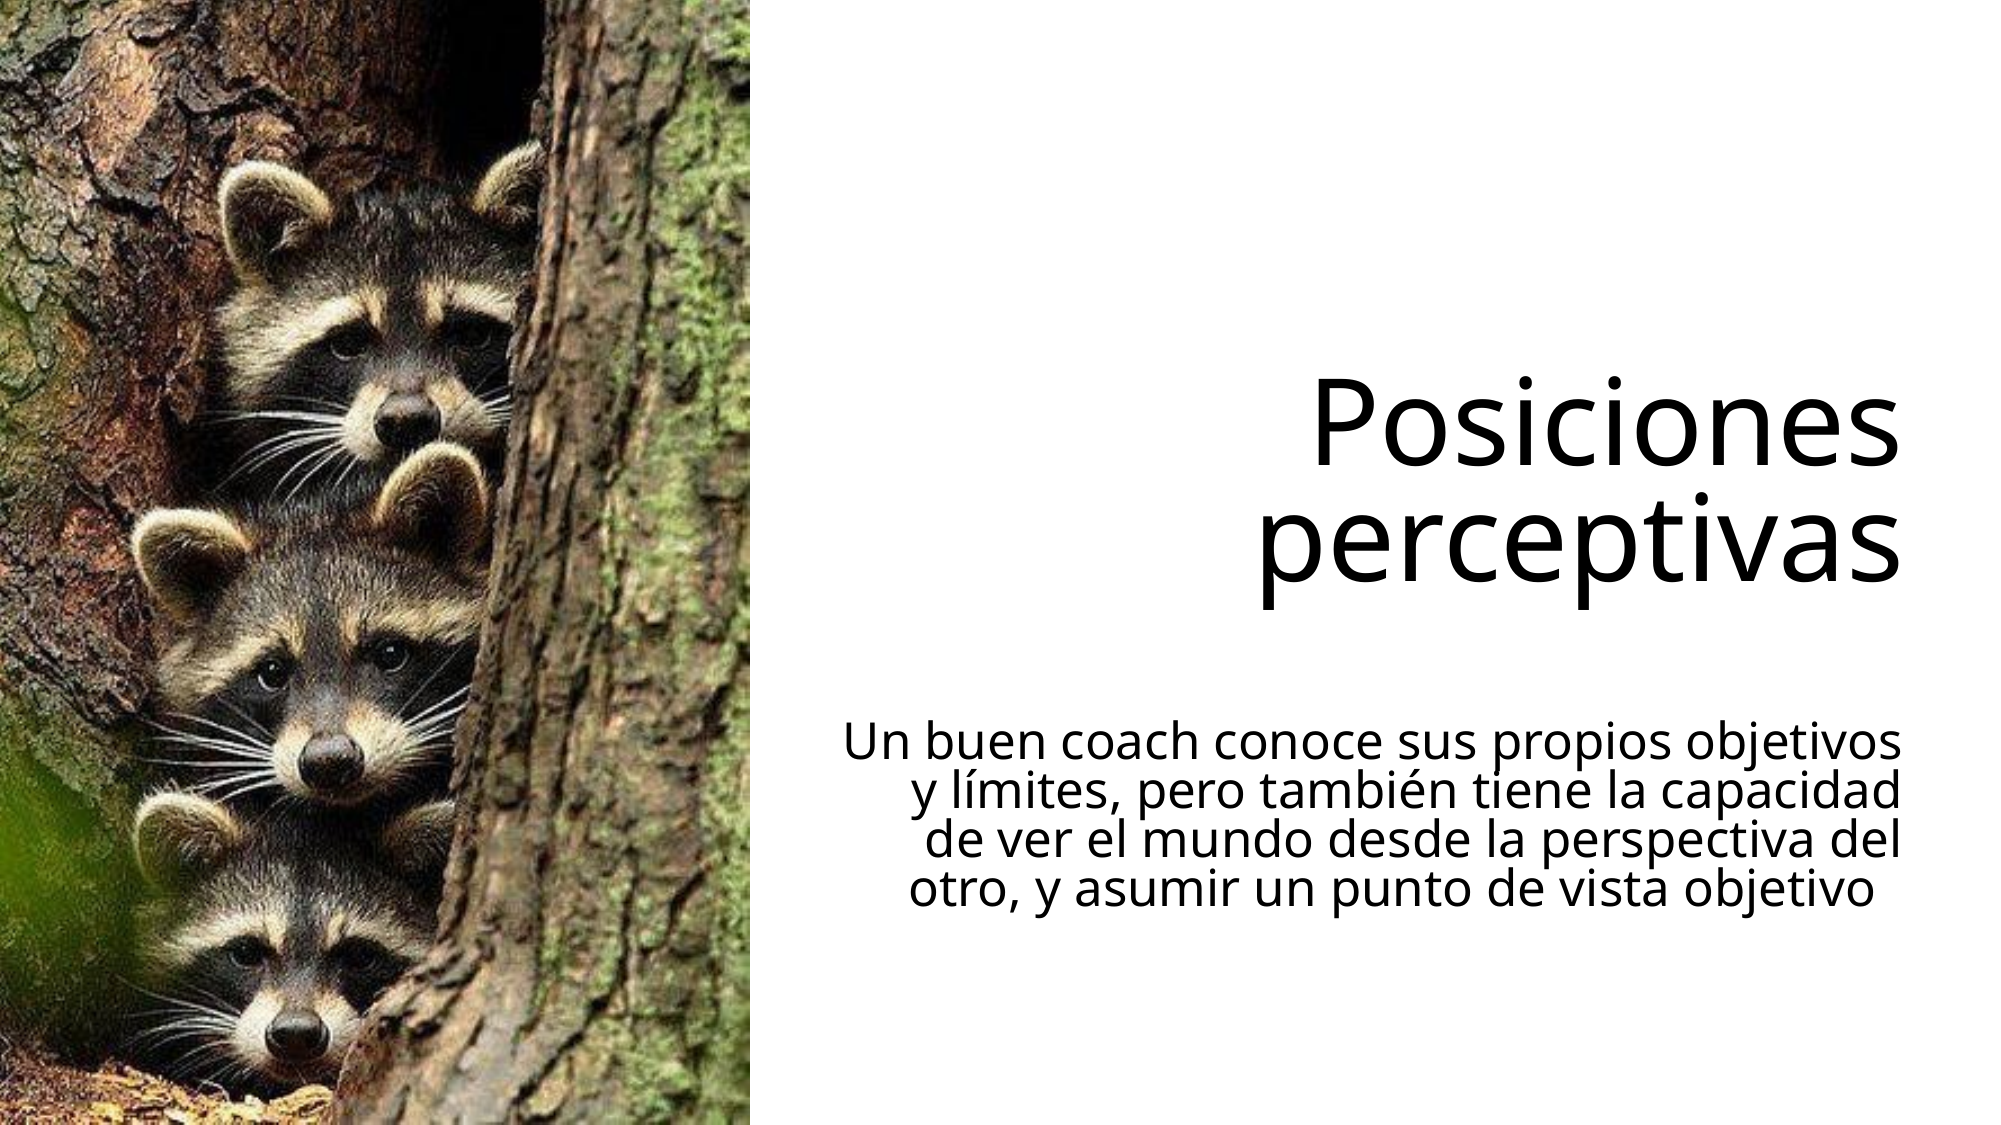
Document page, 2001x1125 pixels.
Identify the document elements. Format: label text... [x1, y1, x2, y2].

title Posiciones perceptivas Un buen coach conoce sus propios objetivos y límites, pero también tiene la capacidad de ver el mundo desde la perspectiva del otro, y asumir un punto de vista objetivo [825, 325, 1919, 924]
picture [0, 0, 750, 1125]
